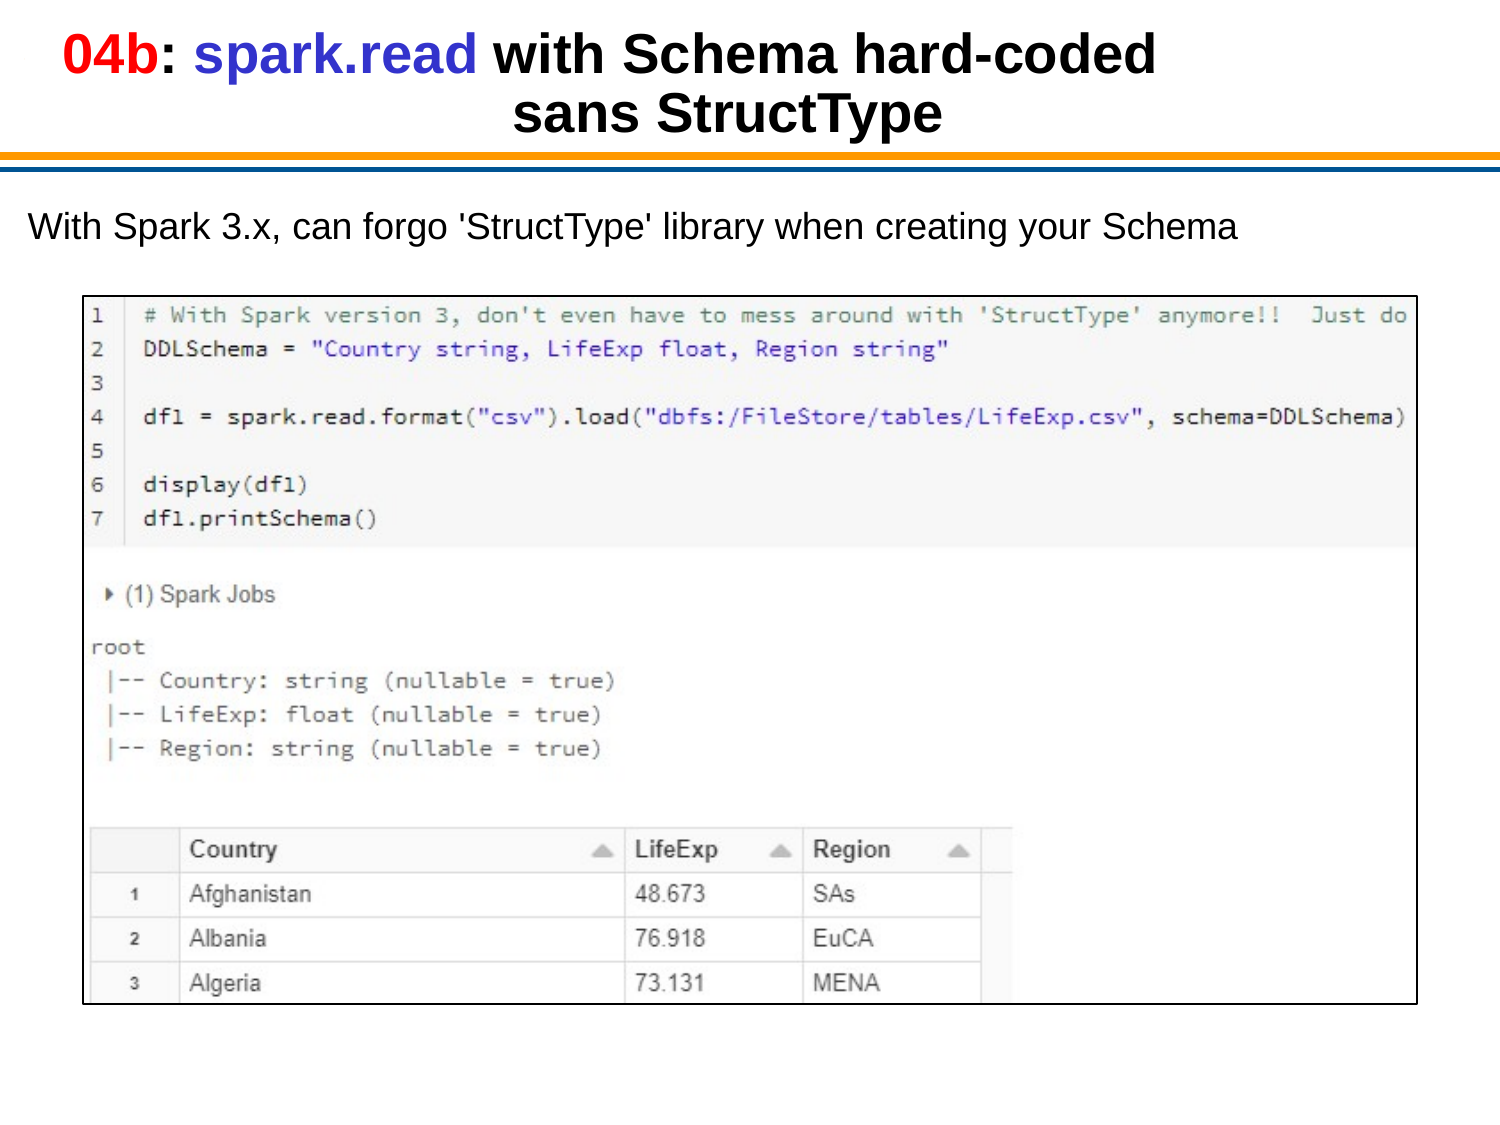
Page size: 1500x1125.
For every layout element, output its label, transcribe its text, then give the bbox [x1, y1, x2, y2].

text_box sans StructType [510, 73, 952, 144]
text_box With Spark 3.x, can forgo 'StructType' library when creating your Schema [25, 199, 1242, 247]
text_box 04b: spark.read with Schema hard-coded [60, 15, 1162, 86]
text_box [81, 295, 1419, 1005]
